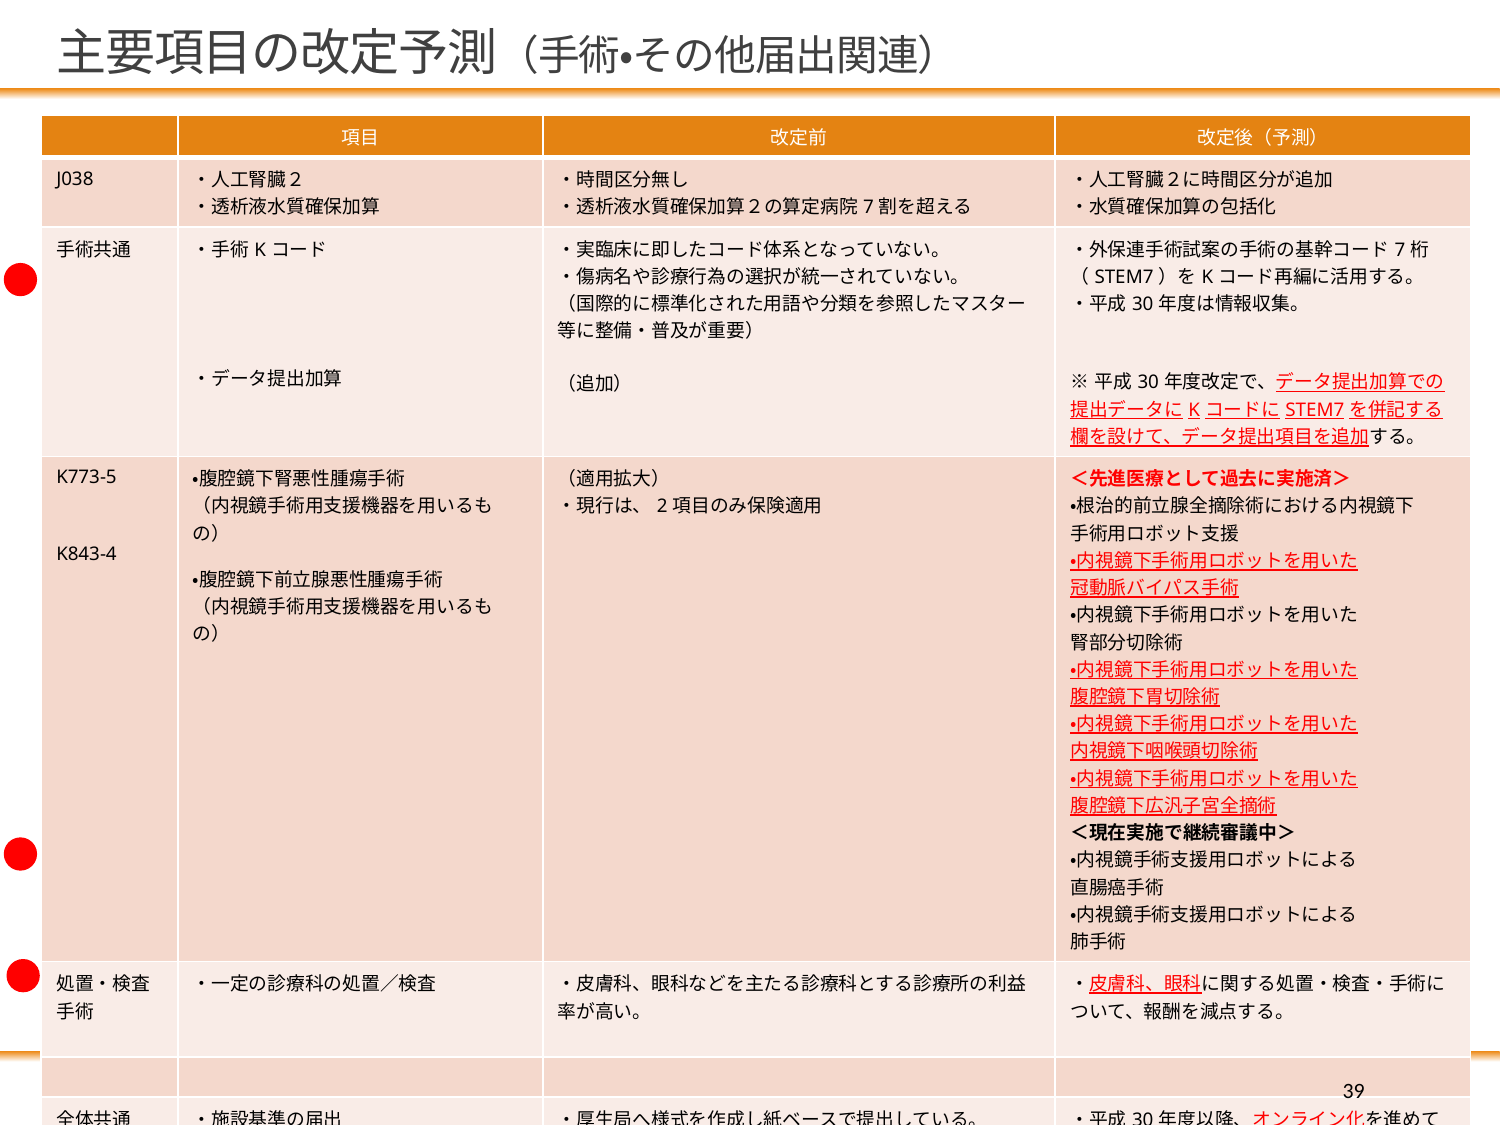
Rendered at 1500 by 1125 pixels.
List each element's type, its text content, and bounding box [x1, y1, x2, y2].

table_header 改定後（予測） [1056, 116, 1470, 155]
table_cell ・腹腔鏡下腎悪性腫瘍手術 （内視鏡手術用支援機器を用いるもの） ・腹腔鏡下前立腺悪性腫瘍手術 （内視鏡手術用支援機器を用いるもの） [179, 457, 542, 961]
table_cell 手術共通 [42, 228, 177, 456]
table_cell ・皮膚科、眼科などを主たる診療科とする診療所の利益率が高い。 [544, 962, 1054, 1056]
table_cell [179, 1058, 542, 1096]
table_header [42, 116, 177, 155]
table_cell ・一定の診療科の処置／検査 [179, 962, 542, 1056]
table_cell （適用拡大） ・現行は、2項目のみ保険適用 [544, 457, 1054, 961]
table_cell ・時間区分無し ・透析液水質確保加算２の算定病院7割を超える [544, 160, 1054, 226]
text_box [3, 262, 38, 297]
table_header 項目 [179, 116, 542, 155]
table_cell ・厚生局へ様式を作成し紙ベースで提出している。 （届出、報告、受理通知など） [544, 1098, 1054, 1125]
table_cell 全体共通 [42, 1098, 177, 1125]
slide_number 39 [1218, 1059, 1380, 1120]
table_cell ・平成30年度以降、オンライン化を進めて行く。 [1056, 1098, 1470, 1125]
table_cell ・手術Kコード ・データ提出加算 [179, 228, 542, 456]
table_cell ・人工腎臓２ ・透析液水質確保加算 [179, 160, 542, 226]
table_cell ・皮膚科、眼科に関する処置・検査・手術について、報酬を減点する。 [1056, 962, 1470, 1056]
table_cell 処置・検査 手術 [42, 962, 177, 1056]
text_box [6, 959, 40, 993]
table_cell K773-5 K843-4 [42, 457, 177, 961]
table_cell J038 [42, 160, 177, 226]
table_cell [1056, 1058, 1470, 1096]
table_cell [544, 1058, 1054, 1096]
table_cell ・人工腎臓２に時間区分が追加 ・水質確保加算の包括化 [1056, 160, 1470, 226]
table_cell ＜先進医療として過去に実施済＞ ・根治的前立腺全摘除術における内視鏡下 手術用ロボット支援 ・内視鏡下手術用ロボットを用いた 冠動脈バイパス手術 ・内視鏡下手術用ロボットを用いた 腎部分切除術 ・内視鏡下手術用ロボットを用いた 腹腔鏡下胃切除術 ・内視鏡下手術用ロボットを用いた 内視鏡下咽喉頭切除術 ・内視鏡下手術用ロボットを用いた 腹腔鏡下広汎子宮全摘術 ＜現在実施で継続審議中＞ ・内視鏡手術支援用ロボットによる 直腸癌手術 ・内視鏡手術支援用ロボットによる 肺手術 [1056, 457, 1470, 961]
table_cell ・外保連手術試案の手術の基幹コード7桁（STEM7）をKコード再編に活用する。 ・平成30年度は情報収集。 ※平成30年度改定で、データ提出加算での提出データにKコードにSTEM7を併記する欄を設けて、データ提出項目を追加する。 [1056, 228, 1470, 456]
table_cell ・実臨床に即したコード体系となっていない。 ・傷病名や診療行為の選択が統一されていない。 （国際的に標準化された用語や分類を参照したマスター等に整備・普及が重要） （追加） [544, 228, 1054, 456]
table_cell ・施設基準の届出 [179, 1098, 542, 1125]
table_header 改定前 [544, 116, 1054, 155]
table_cell [42, 1058, 177, 1096]
text_box [3, 837, 38, 871]
title 主要項目の改定予測（手術・その他届出関連） [41, 24, 1460, 89]
